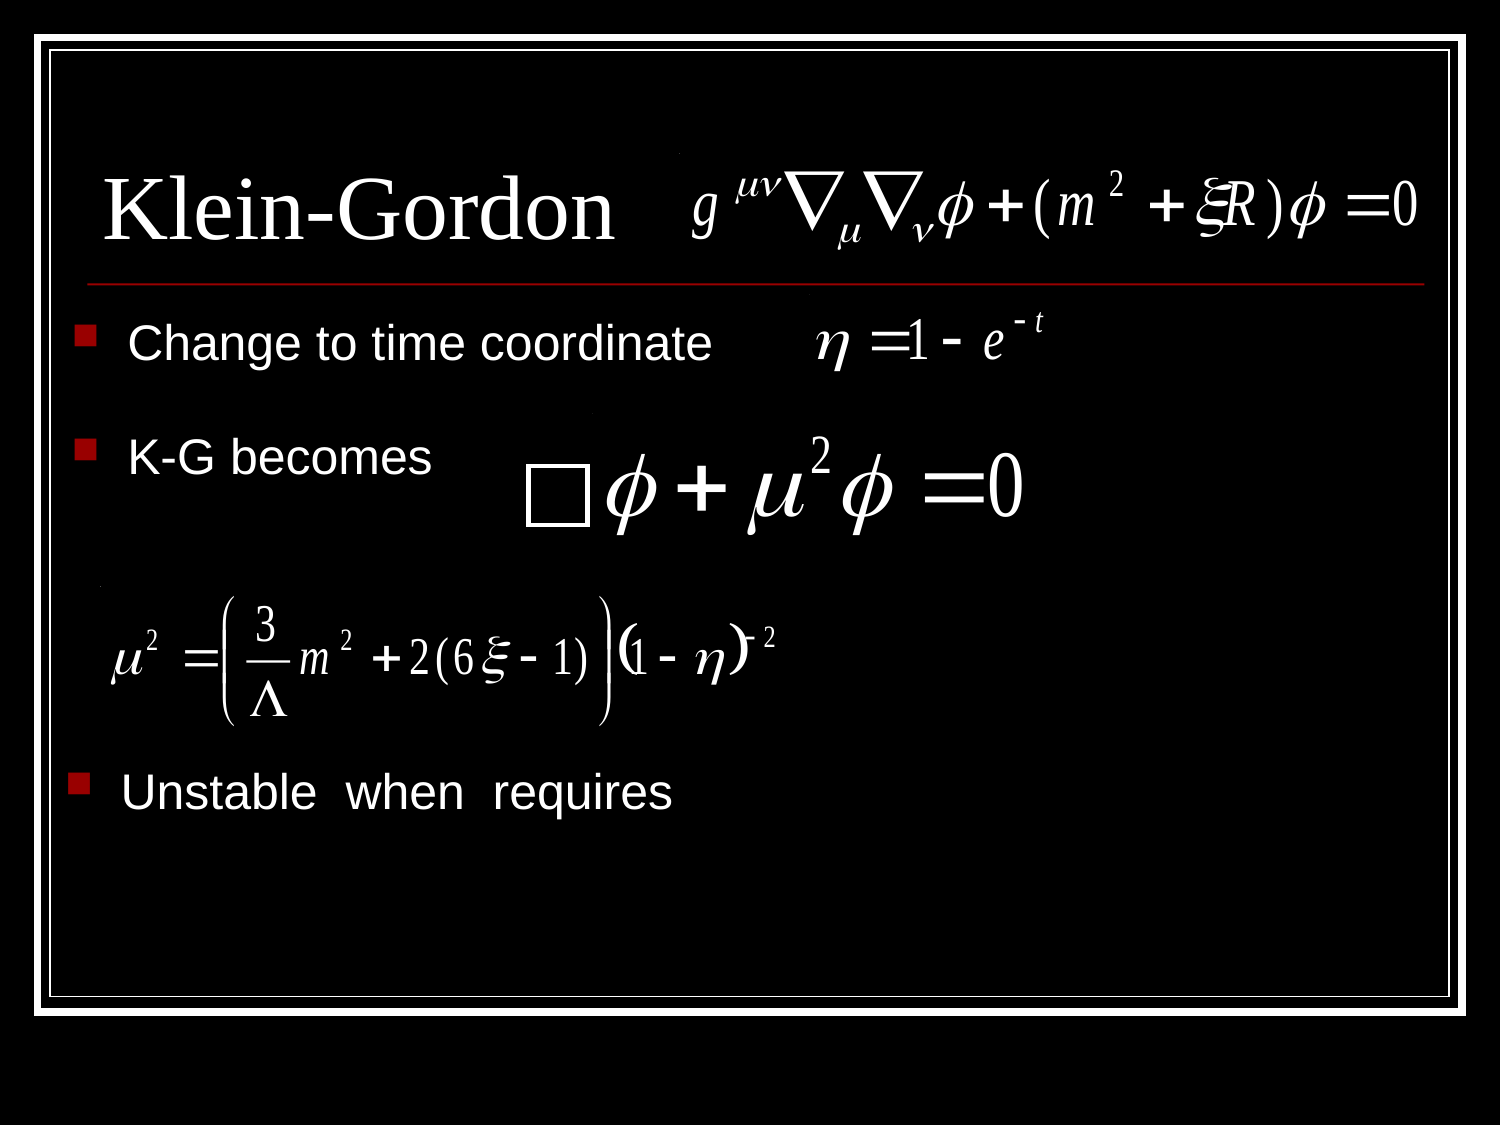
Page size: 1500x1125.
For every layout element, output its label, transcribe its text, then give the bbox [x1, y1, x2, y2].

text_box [99, 585, 788, 738]
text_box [678, 153, 1438, 266]
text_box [808, 293, 1058, 386]
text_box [592, 412, 1054, 557]
text_box Klein-Gordon [87, 77, 1425, 266]
text_box Change to time coordinate K-G becomes [56, 302, 1333, 557]
